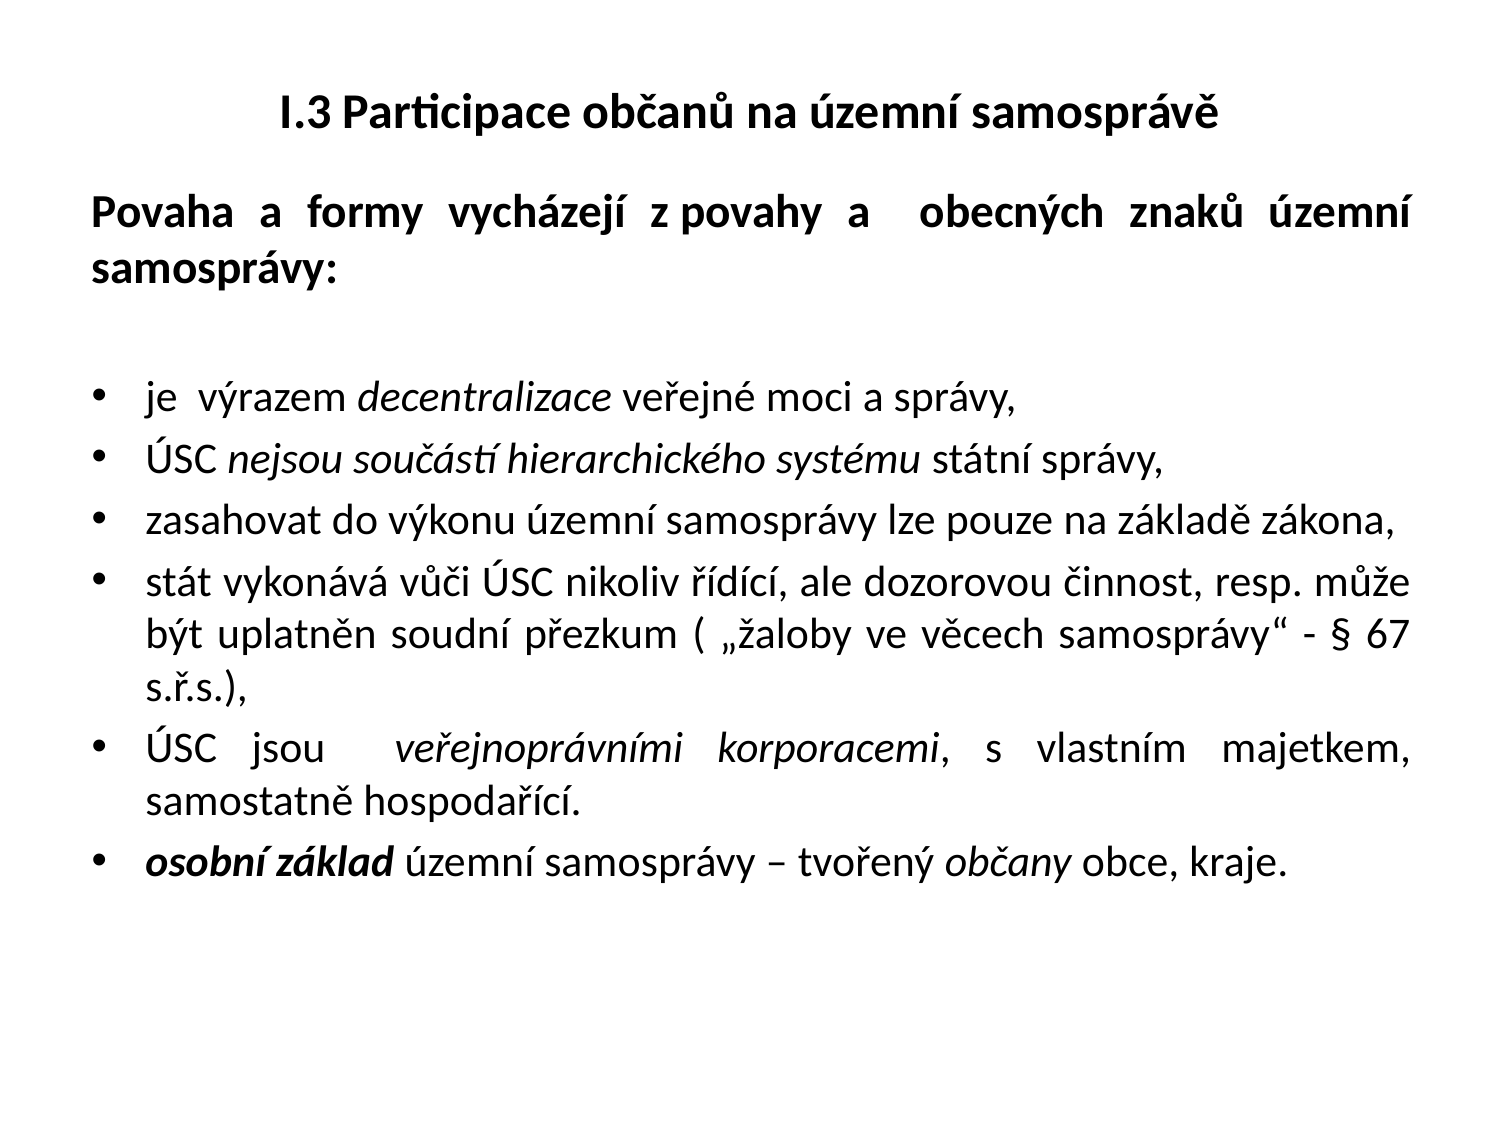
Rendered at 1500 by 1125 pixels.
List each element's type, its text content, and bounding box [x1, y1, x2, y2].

title I.3 Participace občanů na územní samosprávě [75, 45, 1425, 233]
list Povaha a formy vycházejí z povahy a obecných znaků územní samosprávy: je výrazem decentralizace veřejné moci a správy, ÚSC nejsou součástí hierarchického systému státní správy, zasahovat do výkonu územní samosprávy lze pouze na základě zákona, stát vykonává vůči ÚSC nikoliv řídící, ale dozorovou činnost, resp. může být uplatněn soudní přezkum ( „žaloby ve věcech samosprávy“ - § 67 s.ř.s.), ÚSC jsou veřejnoprávními korporacemi, s vlastním majetkem, samostatně hospodařící. osobní základ územní samosprávy – tvořený občany obce, kraje. [76, 172, 1427, 1005]
